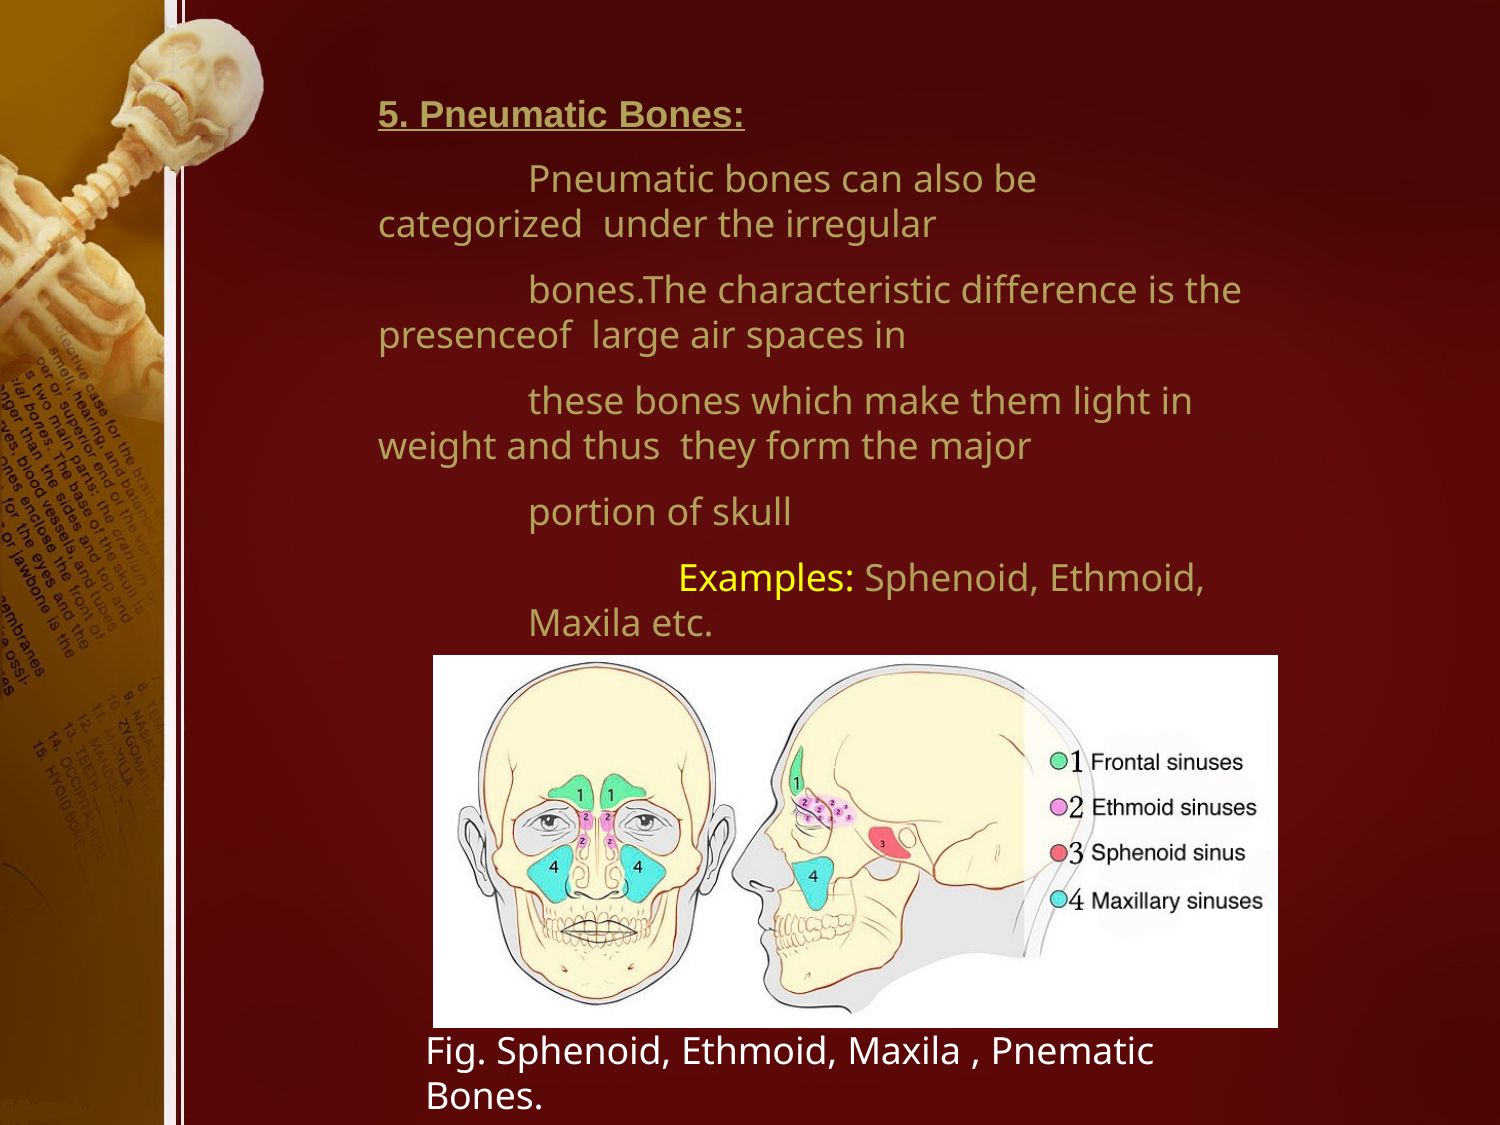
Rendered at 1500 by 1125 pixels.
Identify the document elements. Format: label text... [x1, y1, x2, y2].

picture [0, 0, 1500, 1125]
text_box 5. Pneumatic Bones: Pneumatic bones can also be categorized under the irregular bones.The characteristic difference is the presenceof large air spaces in these bones which make them light in weight and thus they form the major portion of skull Examples: Sphenoid, Ethmoid, Maxila etc. [375, 66, 1275, 644]
text_box Fig. Sphenoid, Ethmoid, Maxila , Pnematic Bones. [422, 1024, 1258, 1117]
